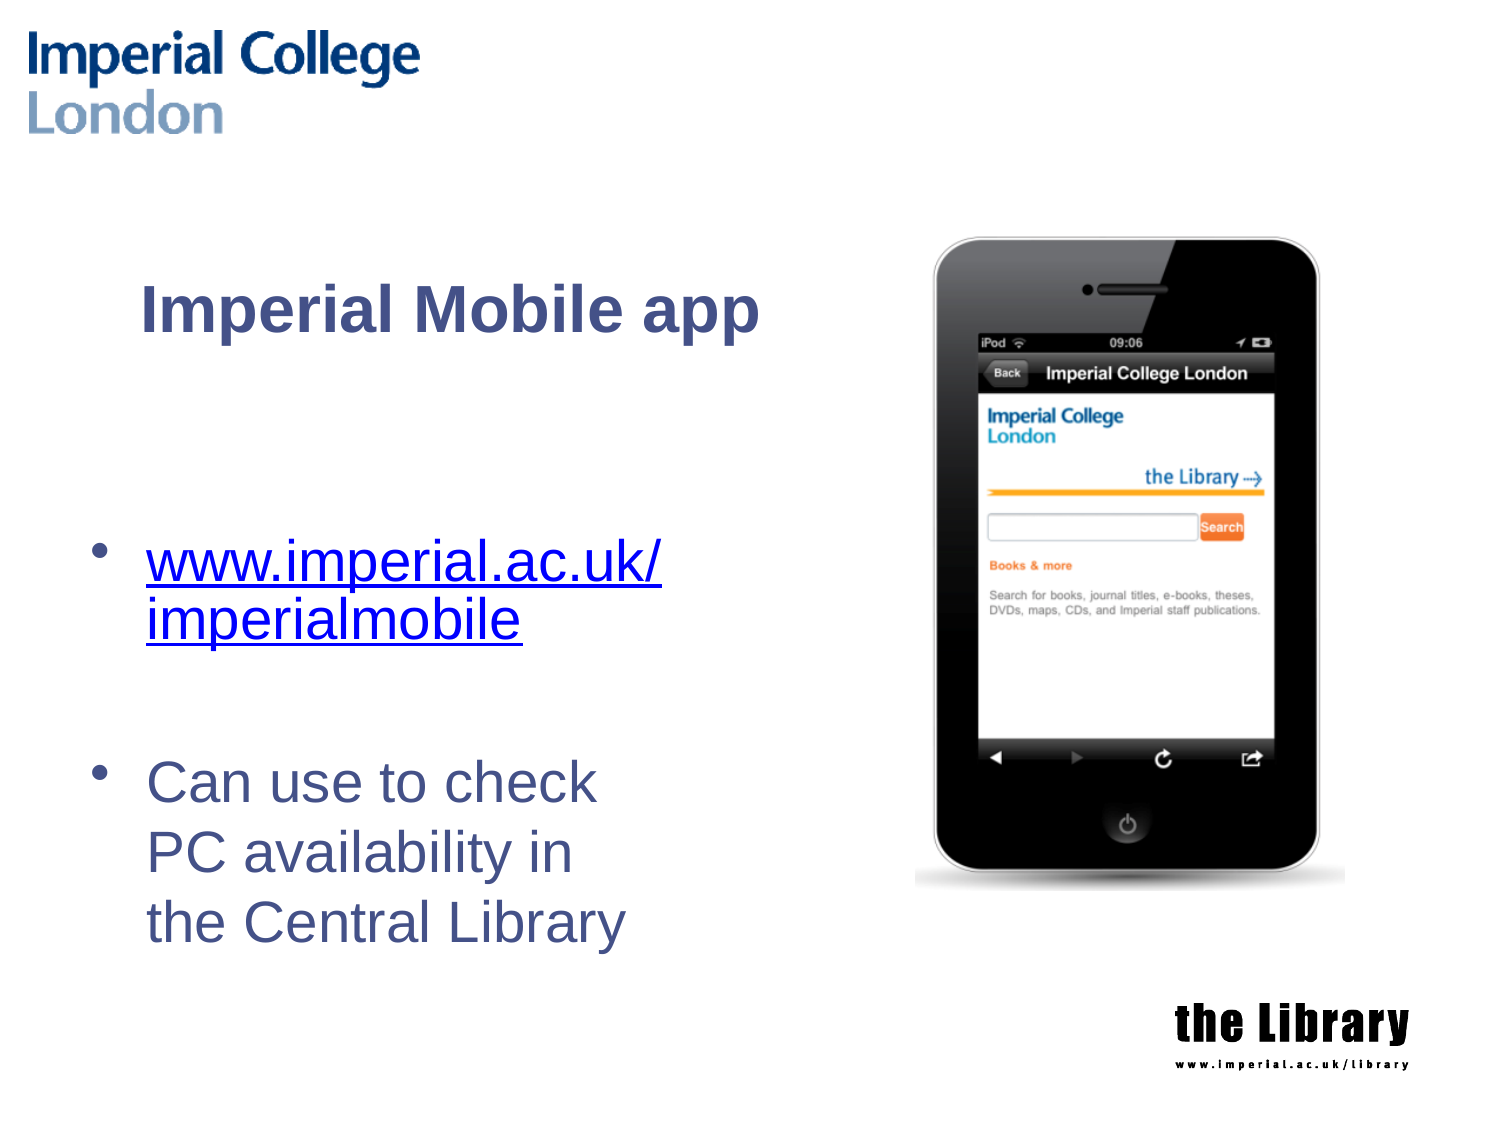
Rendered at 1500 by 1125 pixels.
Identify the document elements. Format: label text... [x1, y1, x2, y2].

list www.imperial.ac.uk/imperialmobile Can use to check PC availability in the Central Library [74, 515, 680, 1006]
picture [915, 219, 1346, 891]
picture [29, 30, 420, 134]
title Imperial Mobile app [124, 212, 1401, 401]
picture [1175, 1003, 1409, 1071]
